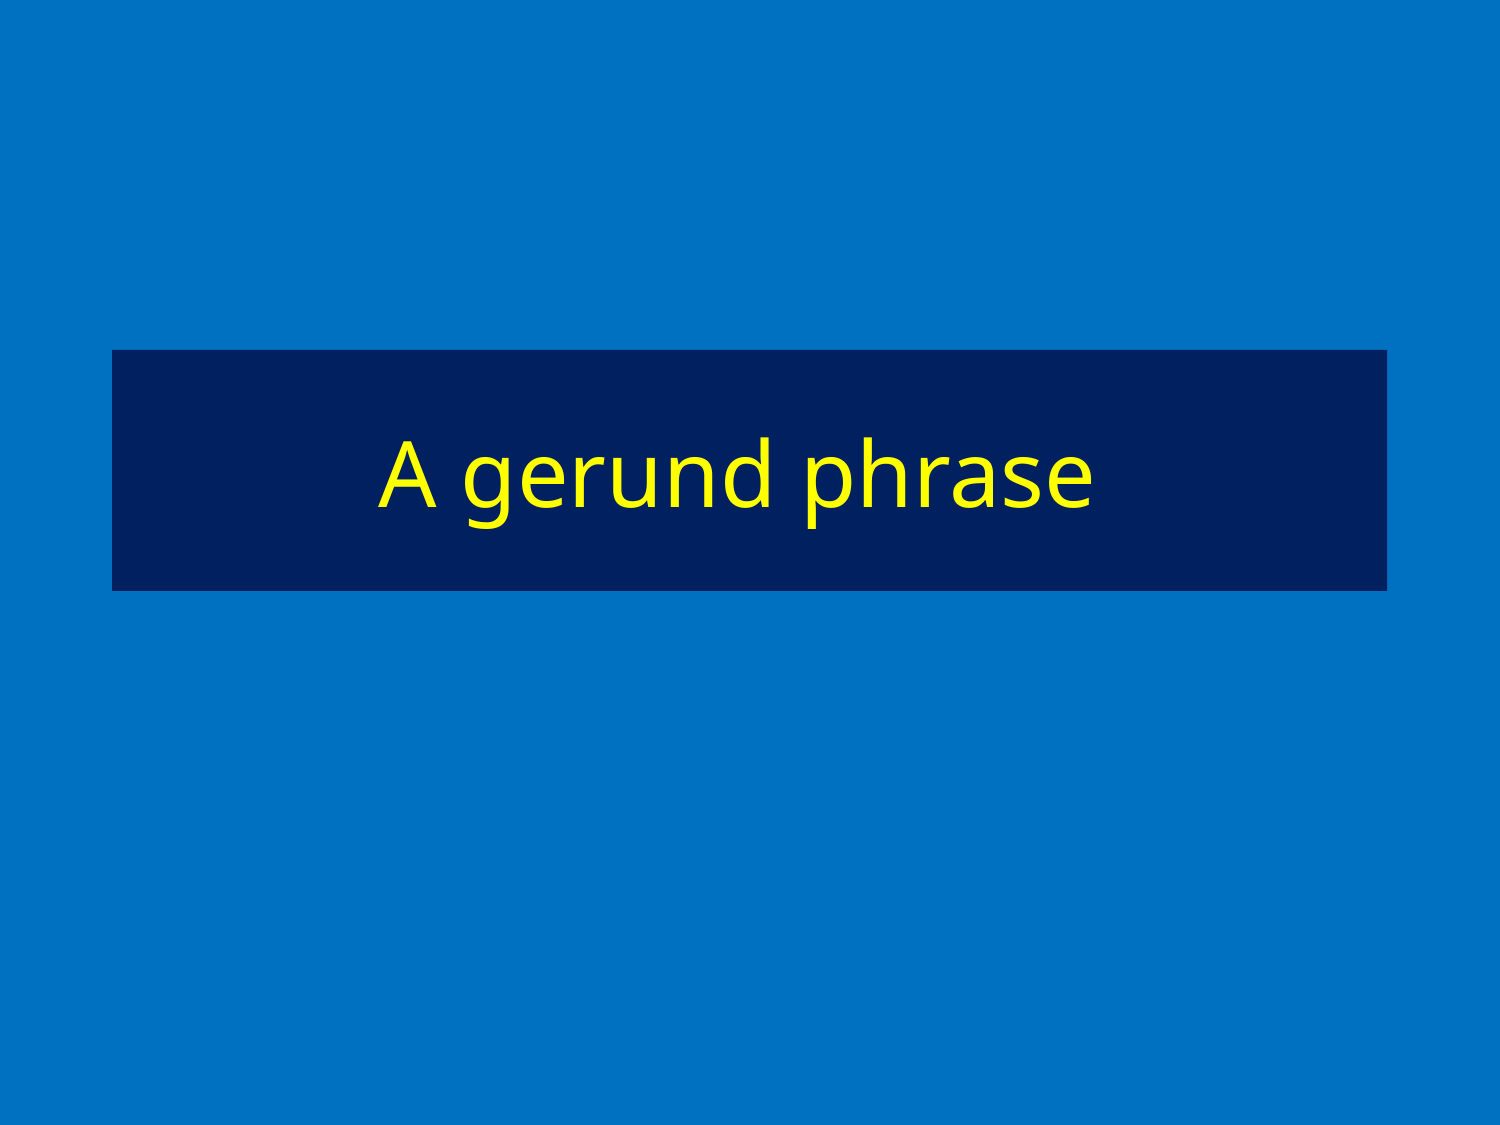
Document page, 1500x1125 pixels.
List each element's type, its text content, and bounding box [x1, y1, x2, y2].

text_box A gerund phrase [112, 349, 1388, 591]
